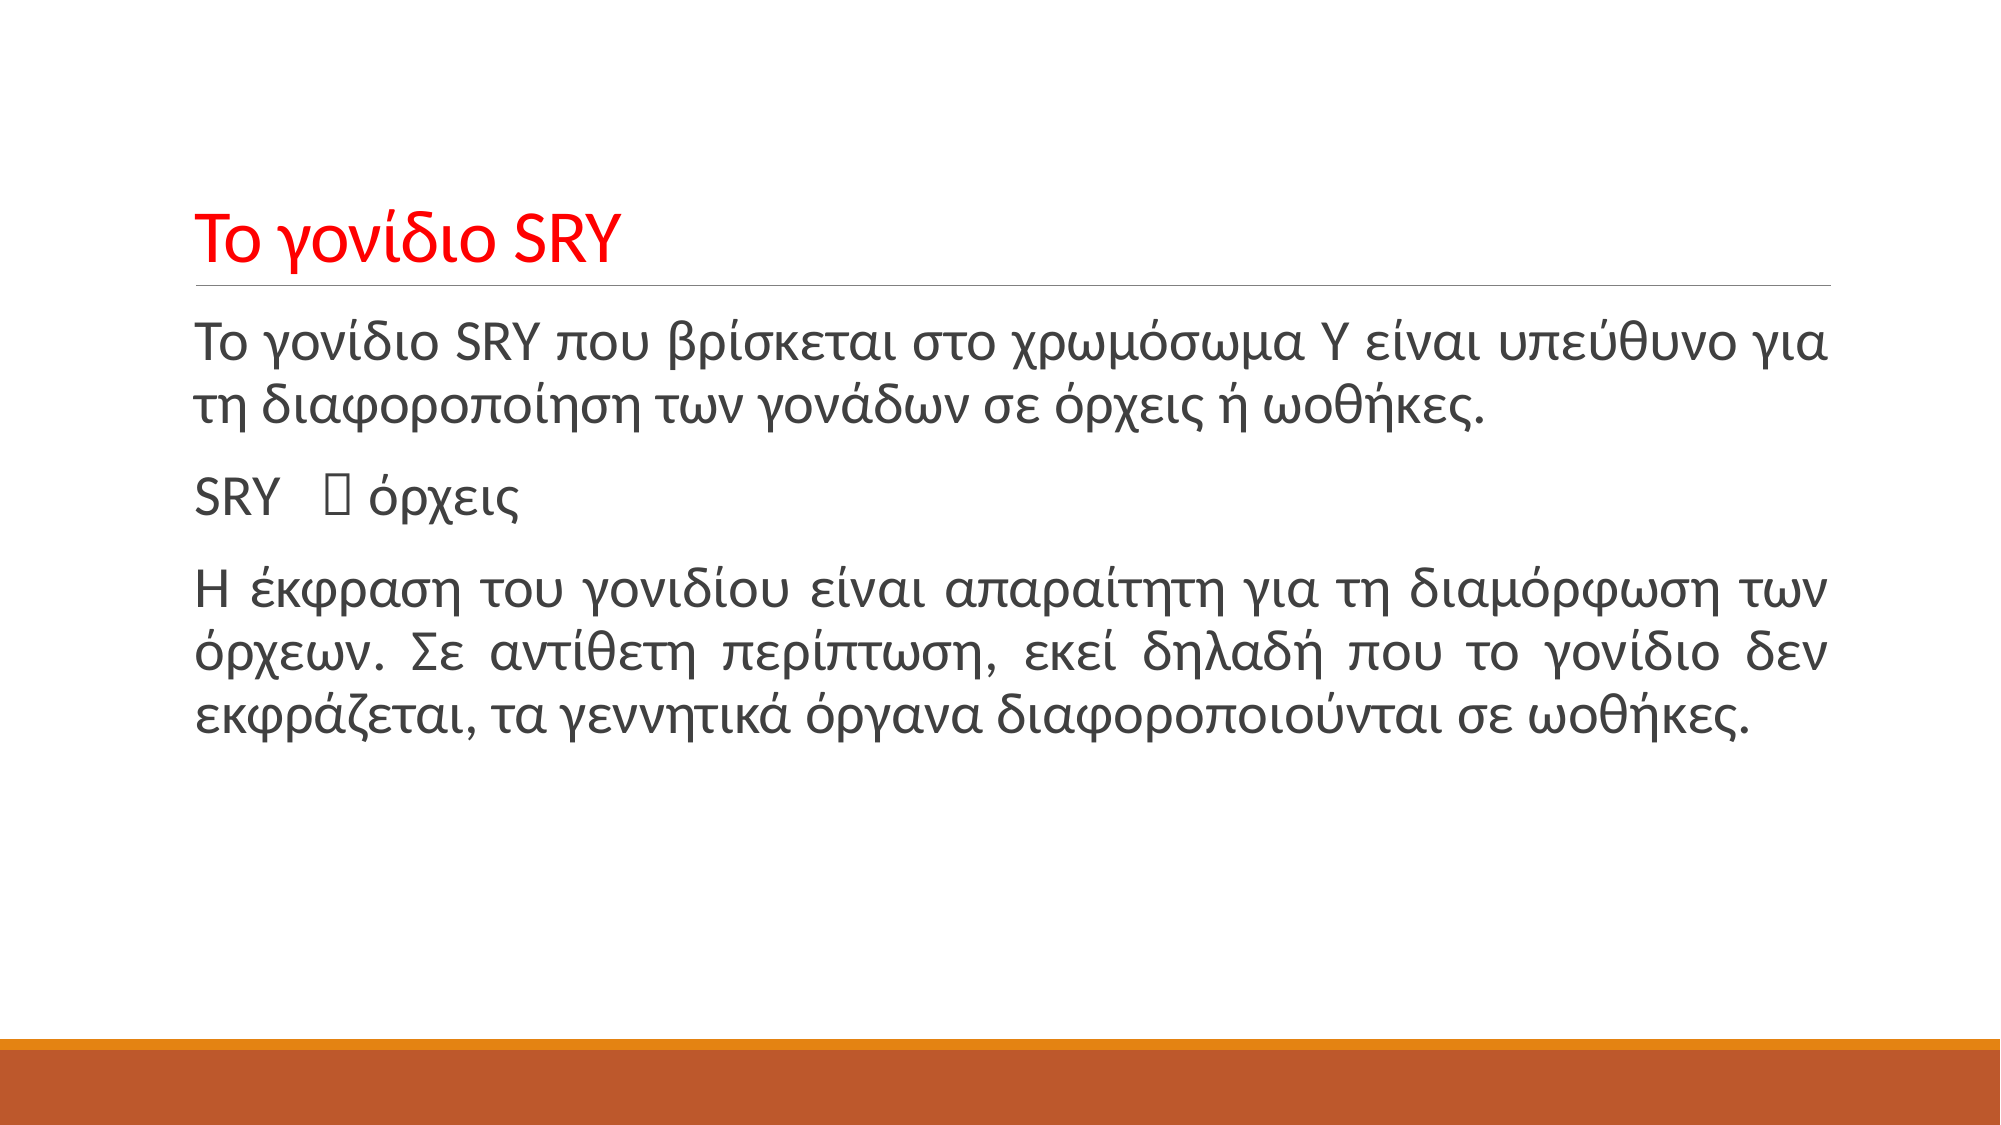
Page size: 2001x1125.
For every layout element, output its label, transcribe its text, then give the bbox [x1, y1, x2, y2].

list Το γονίδιο SRY που βρίσκεται στο χρωμόσωμα Υ είναι υπεύθυνο για τη διαφοροποίηση των γονάδων σε όρχεις ή ωοθήκες. SRY  όρχεις Η έκφραση του γονιδίου είναι απαραίτητη για τη διαμόρφωση των όρχεων. Σε αντίθετη περίπτωση, εκεί δηλαδή που το γονίδιο δεν εκφράζεται, τα γεννητικά όργανα διαφοροποιούνται σε ωοθήκες. [179, 302, 1830, 963]
title Το γονίδιο SRY [179, 47, 1830, 285]
